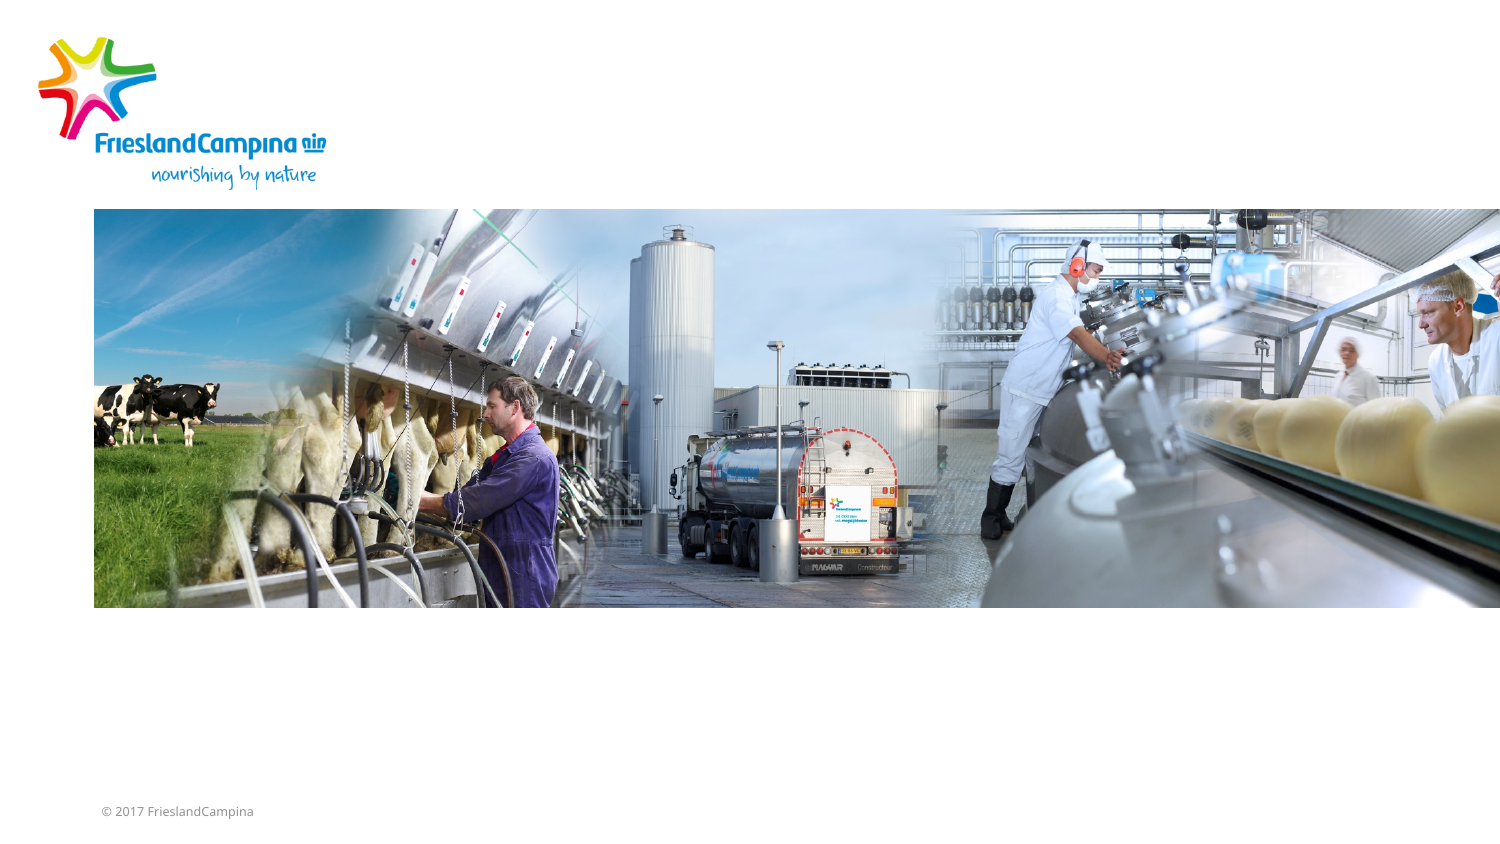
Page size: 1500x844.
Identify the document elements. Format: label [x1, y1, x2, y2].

picture [94, 209, 1500, 608]
picture [38, 37, 326, 190]
